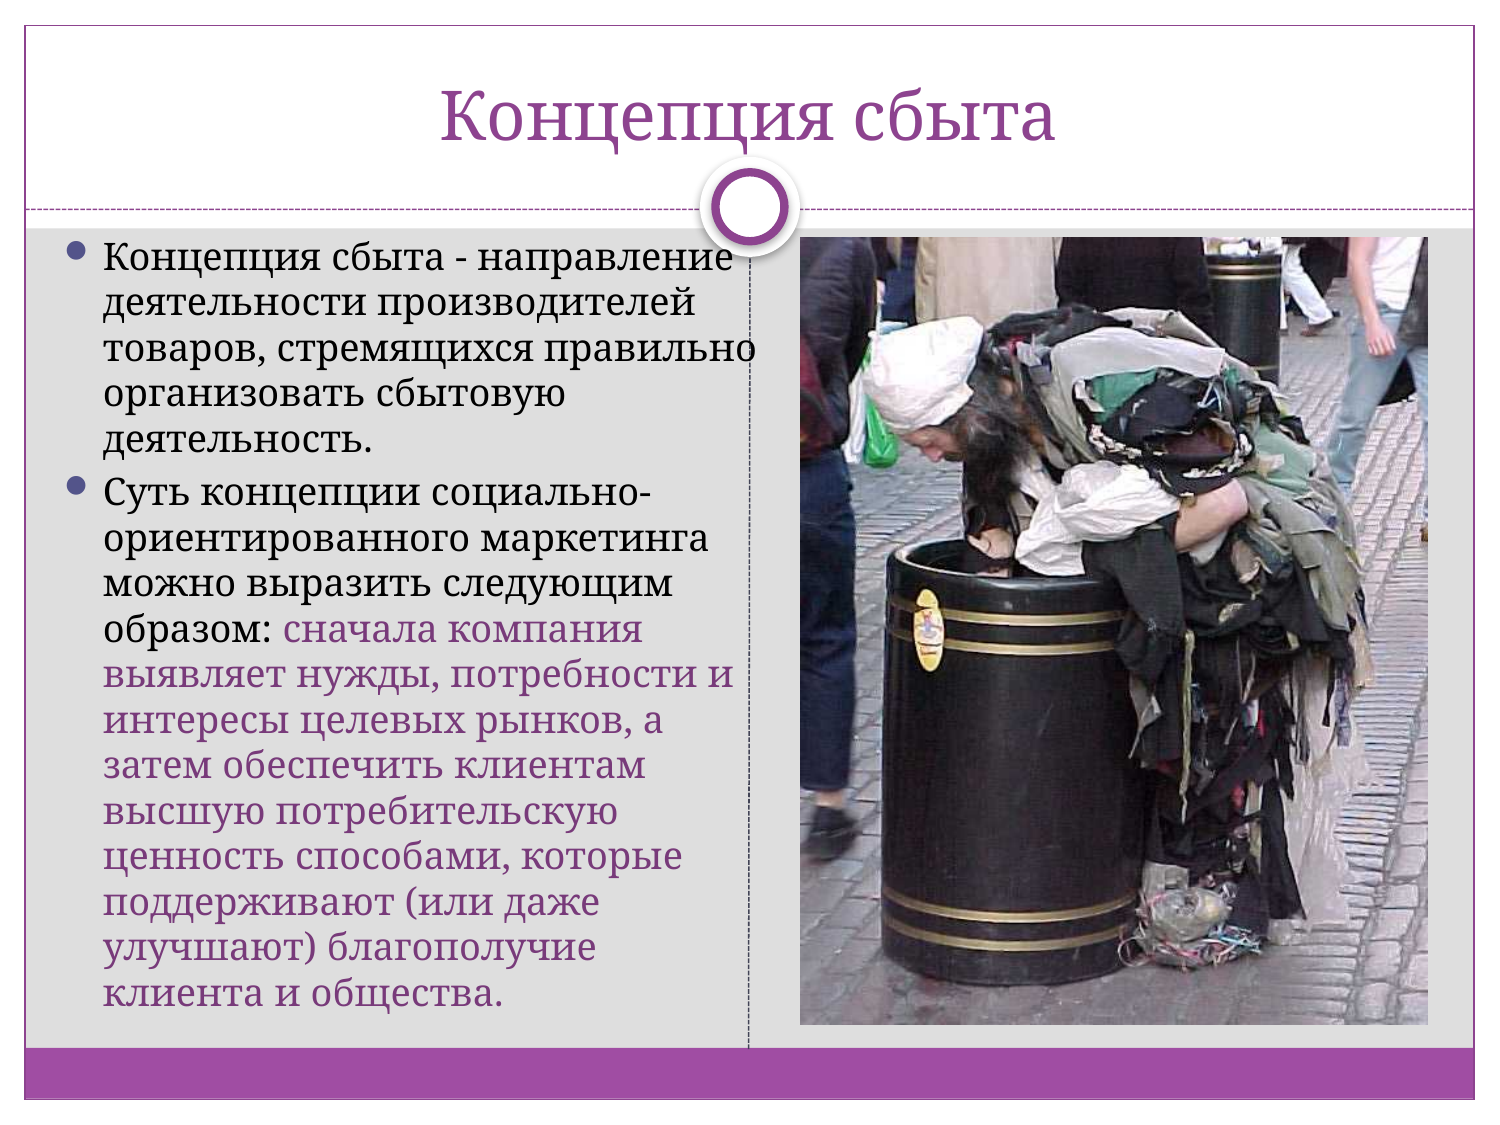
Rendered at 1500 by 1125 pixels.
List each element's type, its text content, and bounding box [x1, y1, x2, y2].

title Концепция сбыта [49, 37, 1450, 162]
picture [799, 237, 1428, 1026]
list Концепция сбыта - направление деятельности производителей товаров, стремящихся правильно организовать сбытовую деятельность. Суть концепции социально-ориентированного маркетинга можно выразить следующим образом: сначала компания выявляет нужды, потребности и интересы целевых рынков, а затем обеспечить клиентам высшую потребительскую ценность способами, которые поддерживают (или даже улучшают) благополучие клиента и общества. [49, 224, 775, 1088]
